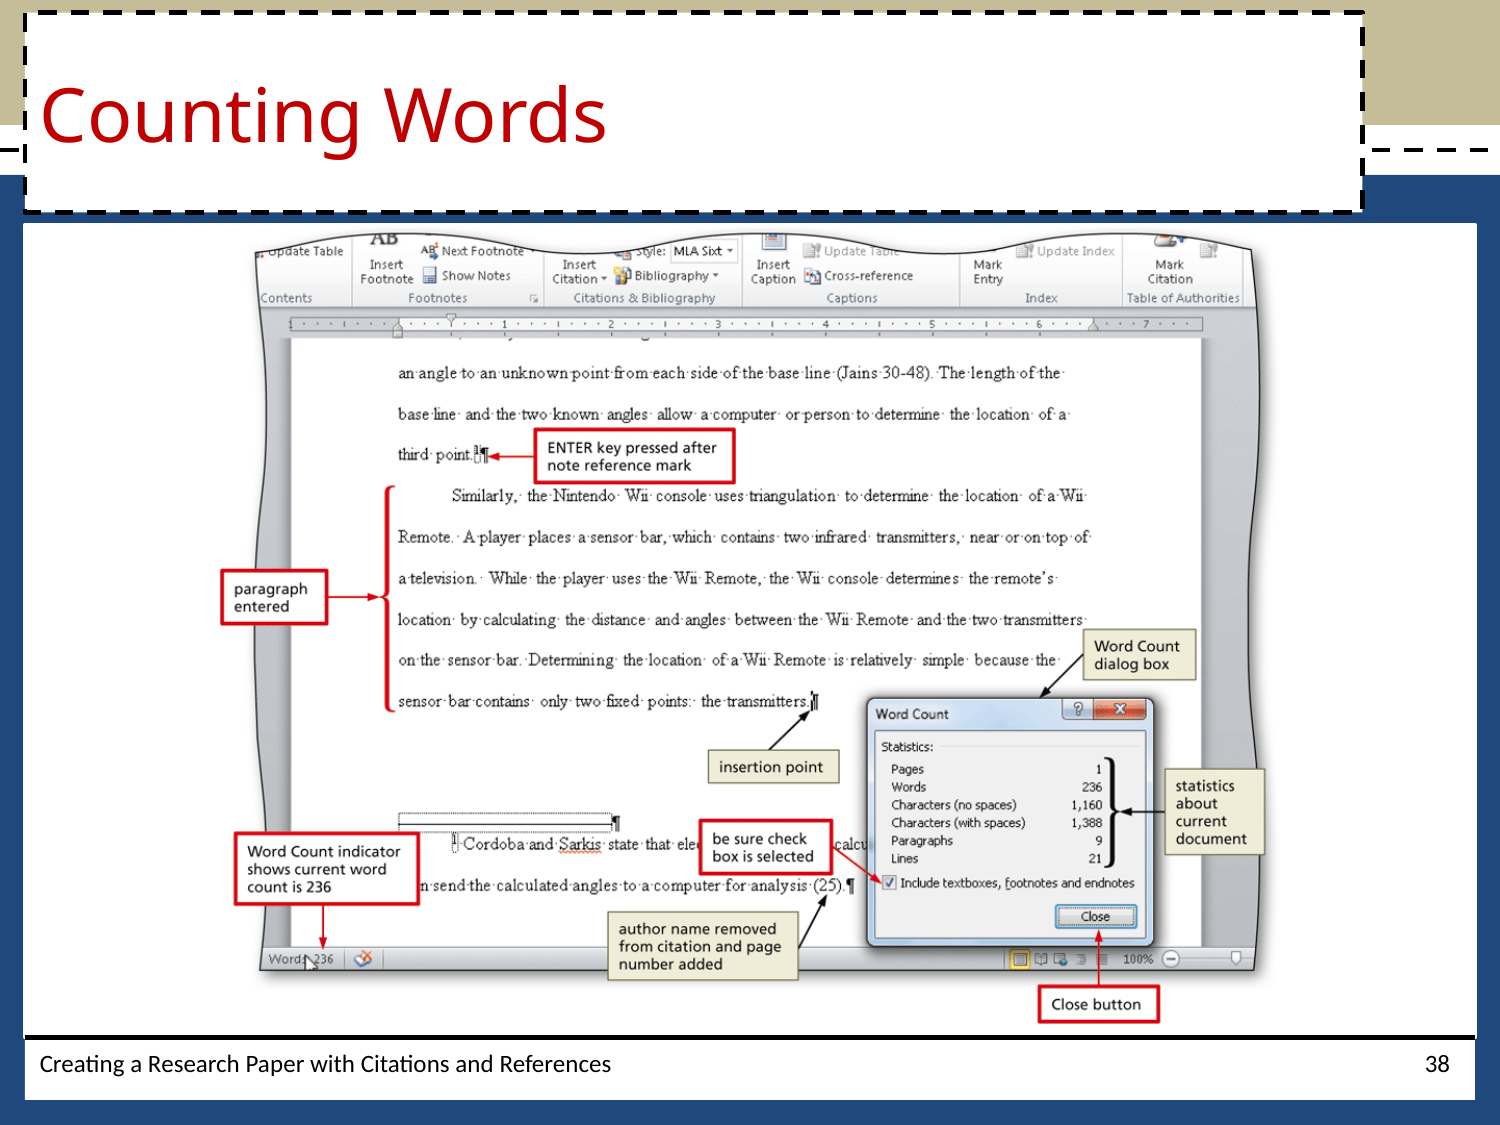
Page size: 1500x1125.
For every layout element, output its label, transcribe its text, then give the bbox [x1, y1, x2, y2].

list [220, 224, 1280, 1024]
footer Creating a Research Paper with Citations and References [24, 1040, 1400, 1100]
title Counting Words [23, 10, 1365, 215]
slide_number 38 [1400, 1040, 1475, 1100]
